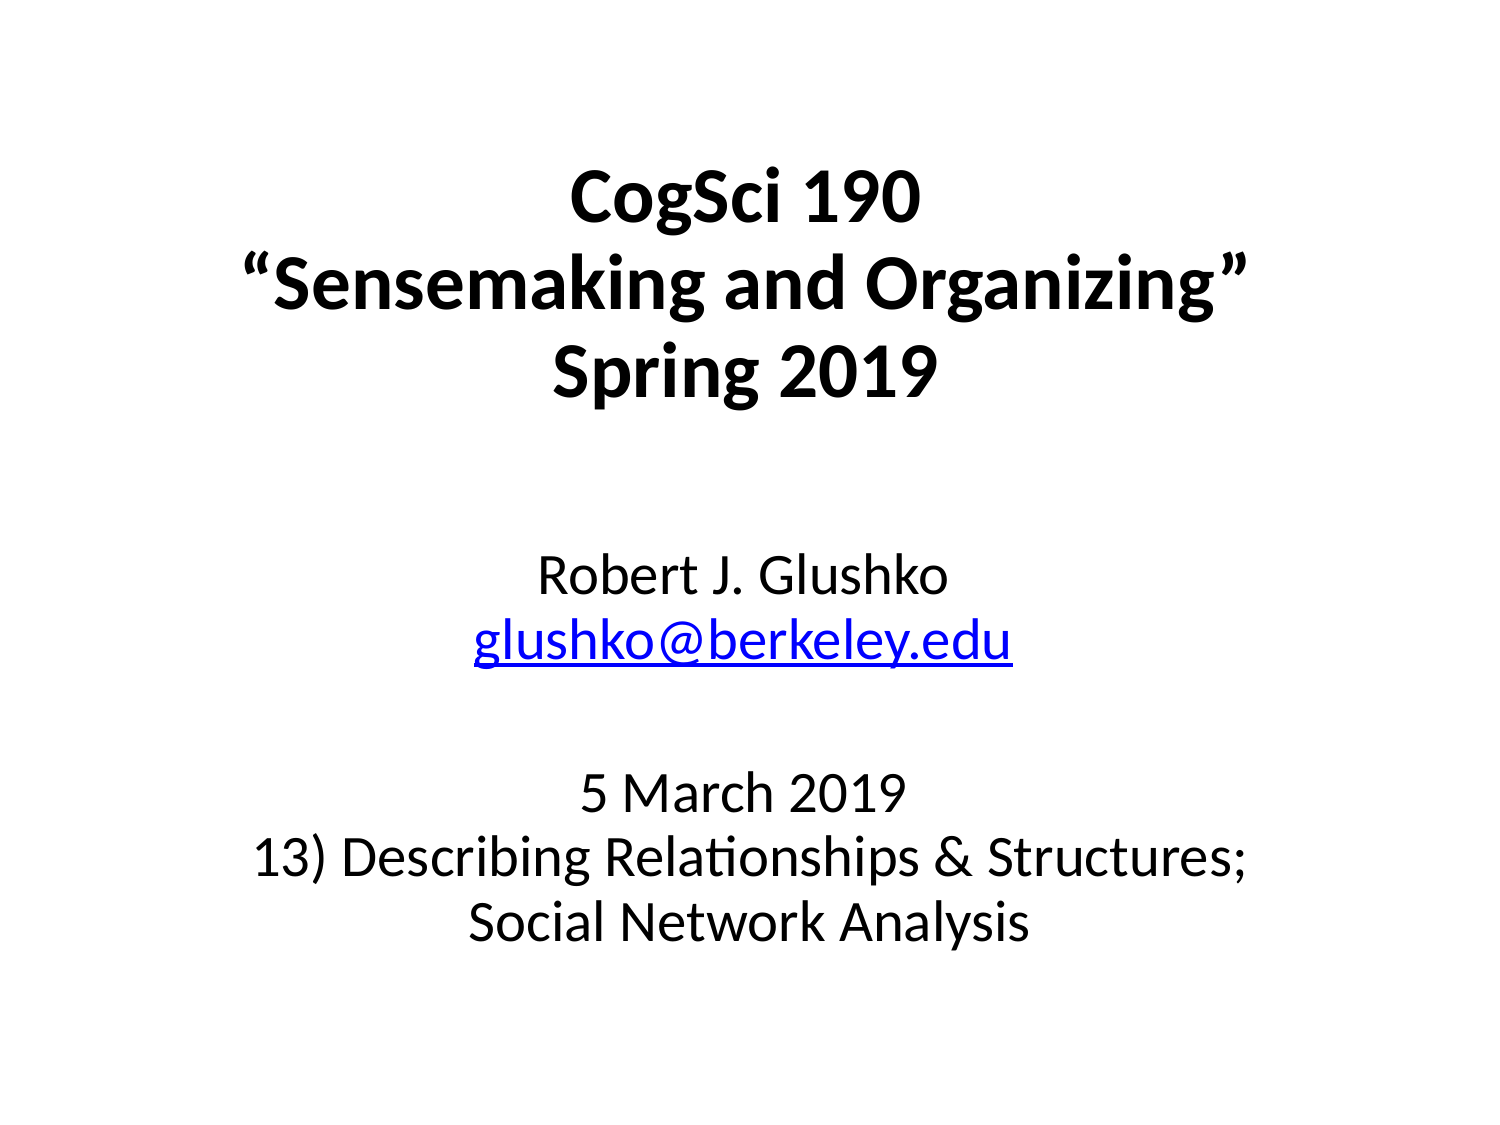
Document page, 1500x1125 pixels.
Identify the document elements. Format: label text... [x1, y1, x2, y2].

title CogSci 190 “Sensemaking and Organizing” Spring 2019 [73, 112, 1419, 375]
list Robert J. Glushko glushko@berkeley.edu 5 March 2019 13) Describing Relationships & Structures; Social Network Analysis [68, 375, 1419, 964]
